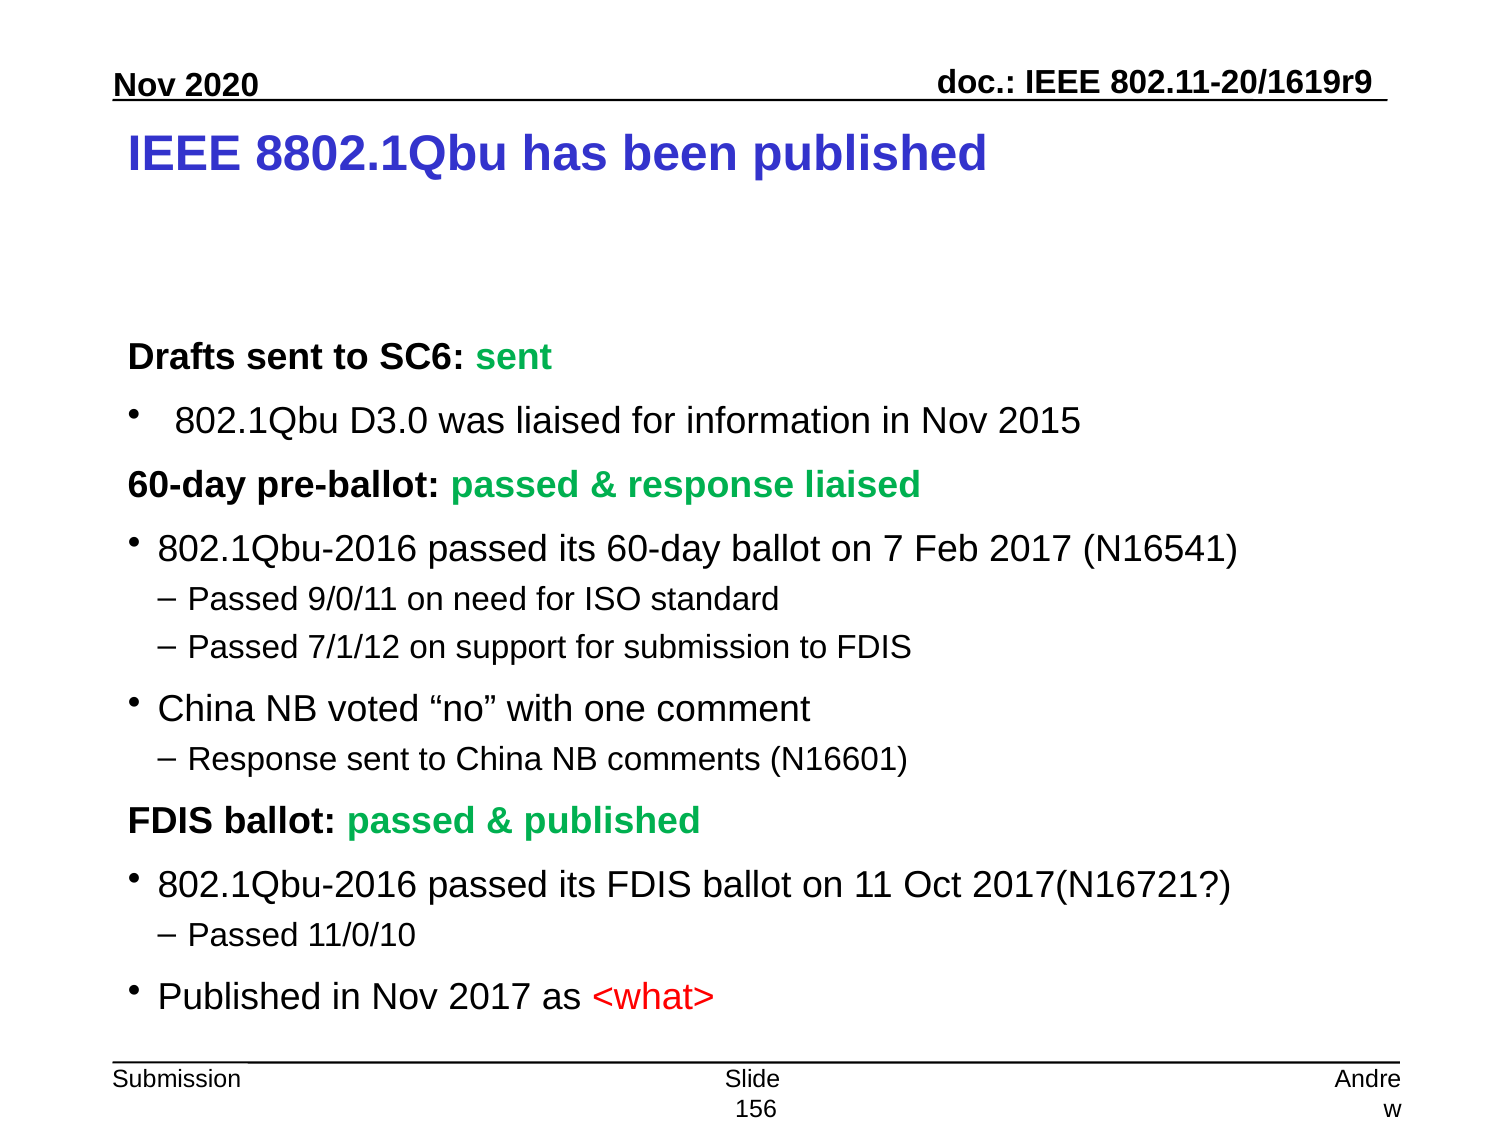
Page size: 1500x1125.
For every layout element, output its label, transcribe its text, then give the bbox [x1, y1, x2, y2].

slide_number Slide 156 [709, 1061, 803, 1093]
footer Andrew Myles, Cisco [1320, 1061, 1402, 1093]
title IEEE 8802.1Qbu has been published [112, 112, 1388, 288]
list Drafts sent to SC6: sent 802.1Qbu D3.0 was liaised for information in Nov 2015 60-day pre-ballot: passed & response liaised 802.1Qbu-2016 passed its 60-day ballot on 7 Feb 2017 (N16541) Passed 9/0/11 on need for ISO standard Passed 7/1/12 on support for submission to FDIS China NB voted “no” with one comment Response sent to China NB comments (N16601) FDIS ballot: passed & published 802.1Qbu-2016 passed its FDIS ballot on 11 Oct 2017(N16721?) Passed 11/0/10 Published in Nov 2017 as <what> [112, 324, 1388, 1000]
